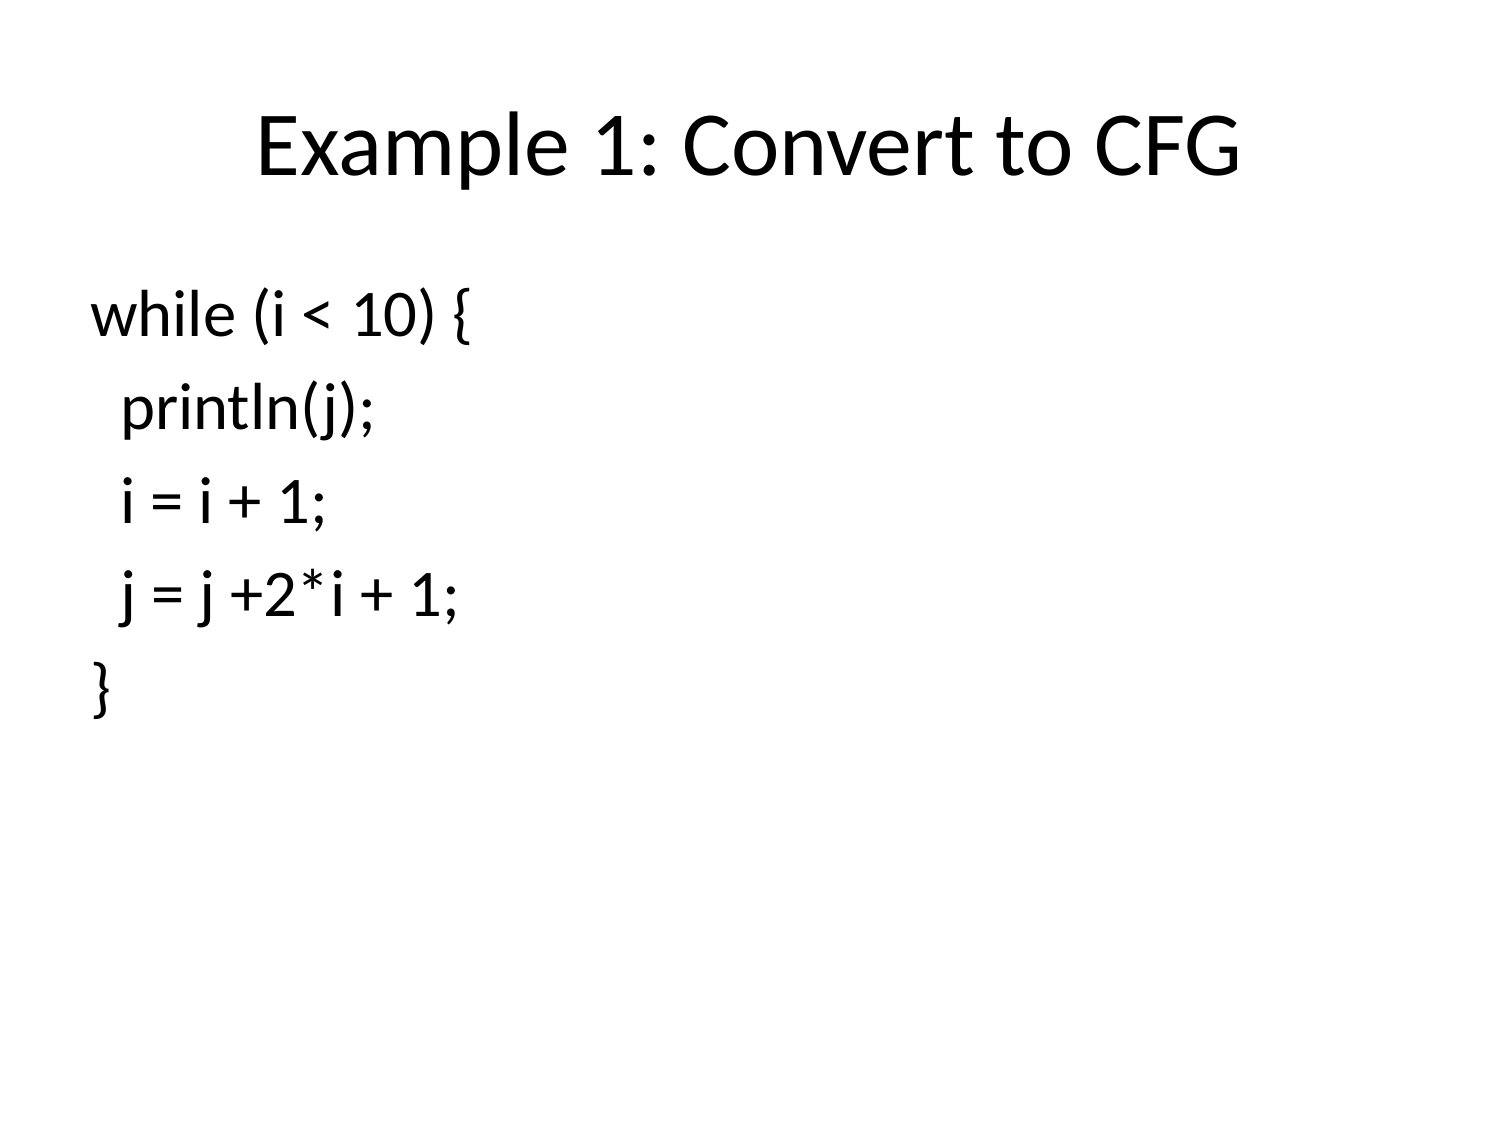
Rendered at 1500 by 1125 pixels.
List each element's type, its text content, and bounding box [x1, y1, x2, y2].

list while (i < 10) { println(j); i = i + 1; j = j +2*i + 1; } [75, 262, 1425, 1005]
title Example 1: Convert to CFG [75, 45, 1425, 233]
